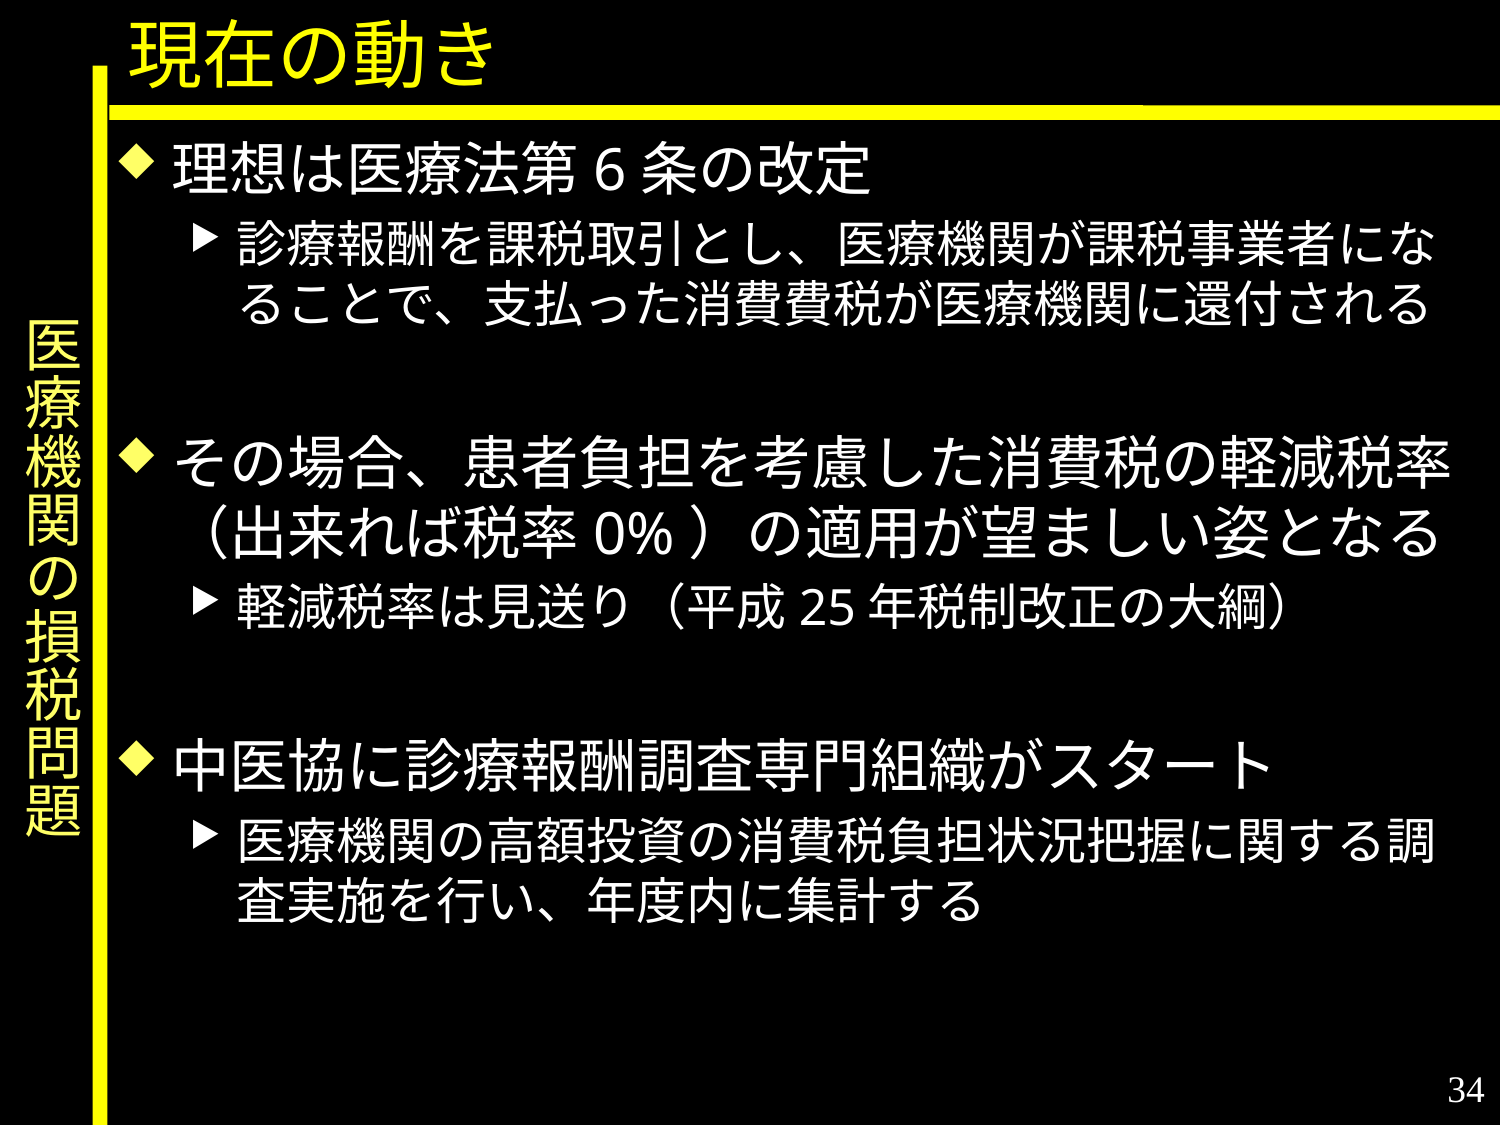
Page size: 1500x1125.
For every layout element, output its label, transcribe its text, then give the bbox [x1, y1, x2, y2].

text_box 現在の動き [112, 0, 1400, 64]
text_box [99, 65, 1500, 1125]
title 医療機関の損税問題 [7, 130, 92, 1025]
